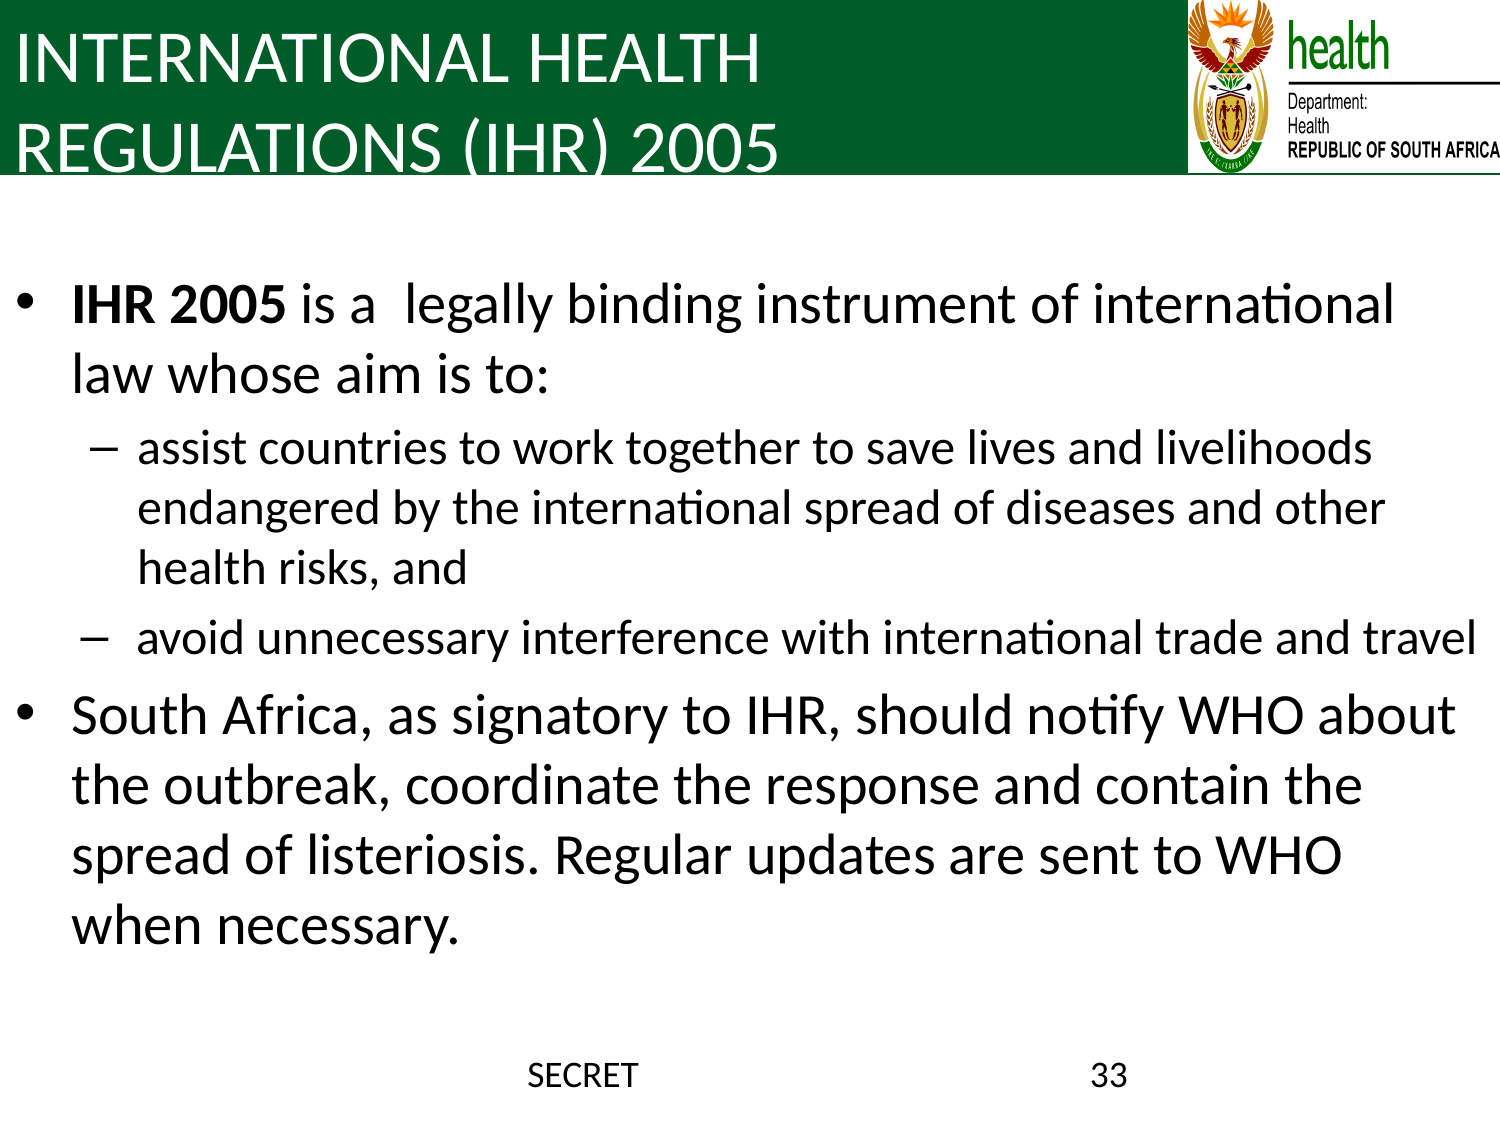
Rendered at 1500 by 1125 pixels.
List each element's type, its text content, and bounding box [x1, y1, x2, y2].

list IHR 2005 is a legally binding instrument of international law whose aim is to: assist countries to work together to save lives and livelihoods endangered by the international spread of diseases and other health risks, and avoid unnecessary interference with international trade and travel South Africa, as signatory to IHR, should notify WHO about the outbreak, coordinate the response and contain the spread of listeriosis. Regular updates are sent to WHO when necessary. [0, 175, 1500, 1125]
footer SECRET [512, 1042, 988, 1103]
title INTERNATIONAL HEALTH REGULATIONS (IHR) 2005 [0, 0, 1500, 175]
slide_number 33 [1074, 1042, 1425, 1103]
